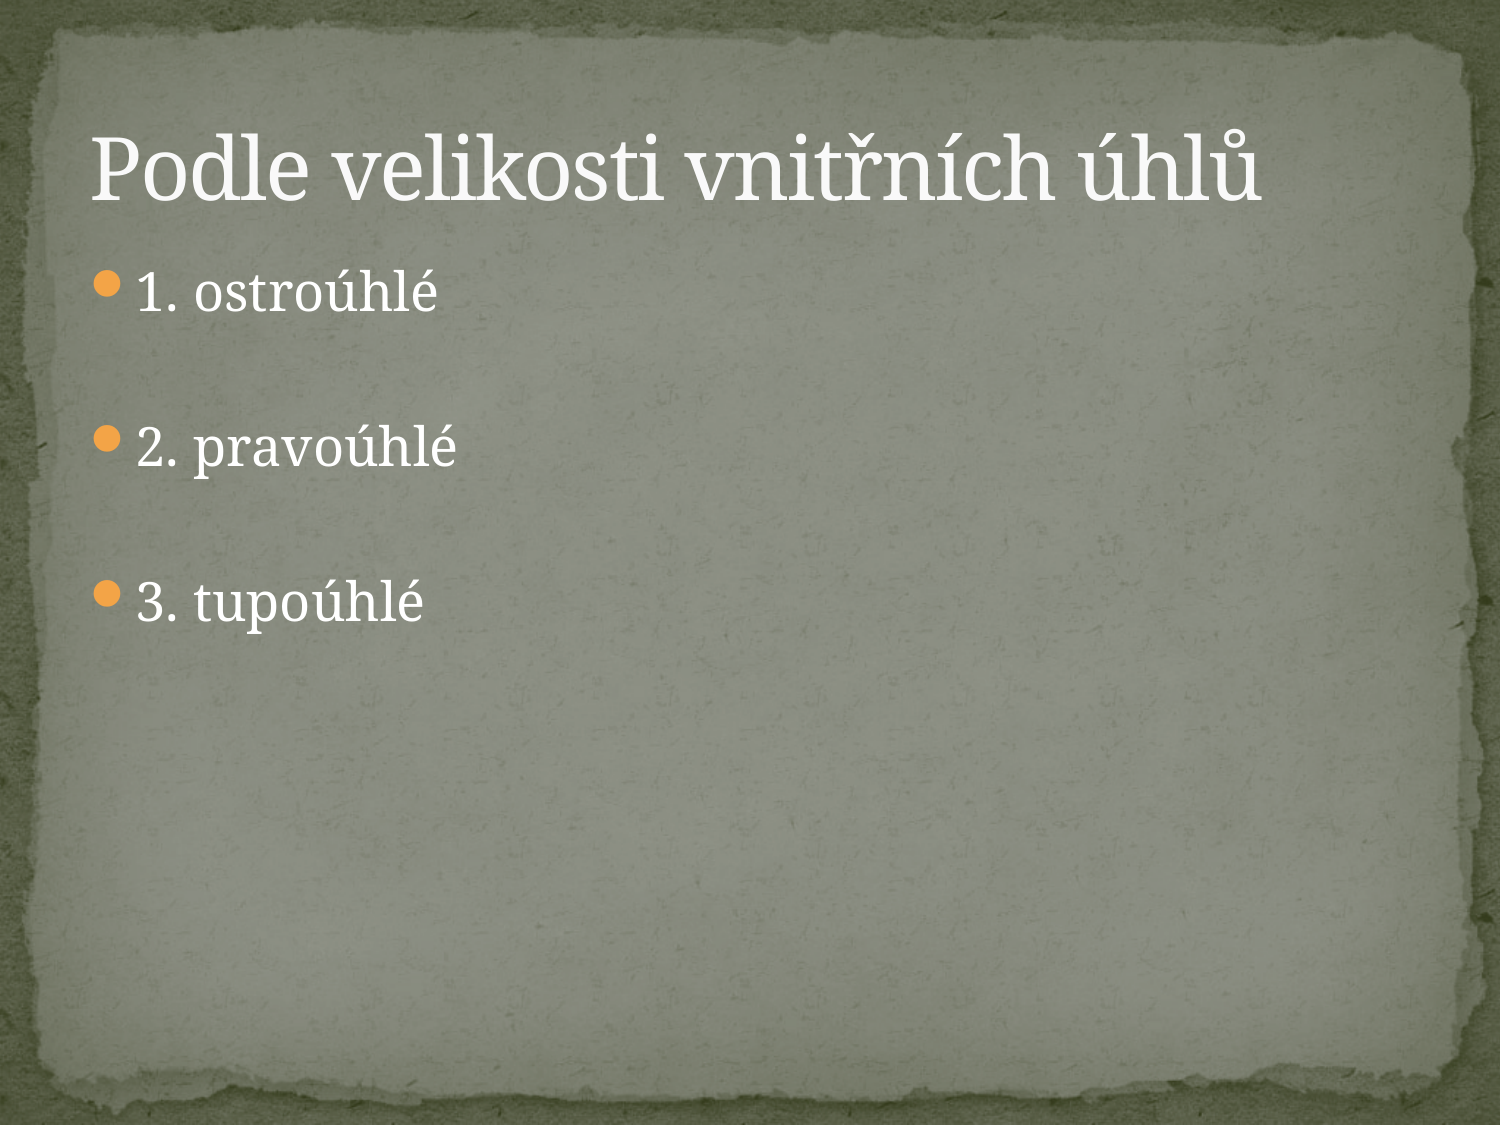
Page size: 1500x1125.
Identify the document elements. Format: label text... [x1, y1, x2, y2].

title Podle velikosti vnitřních úhlů [74, 24, 1425, 225]
list 1. ostroúhlé 2. pravoúhlé 3. tupoúhlé [75, 249, 1425, 1000]
